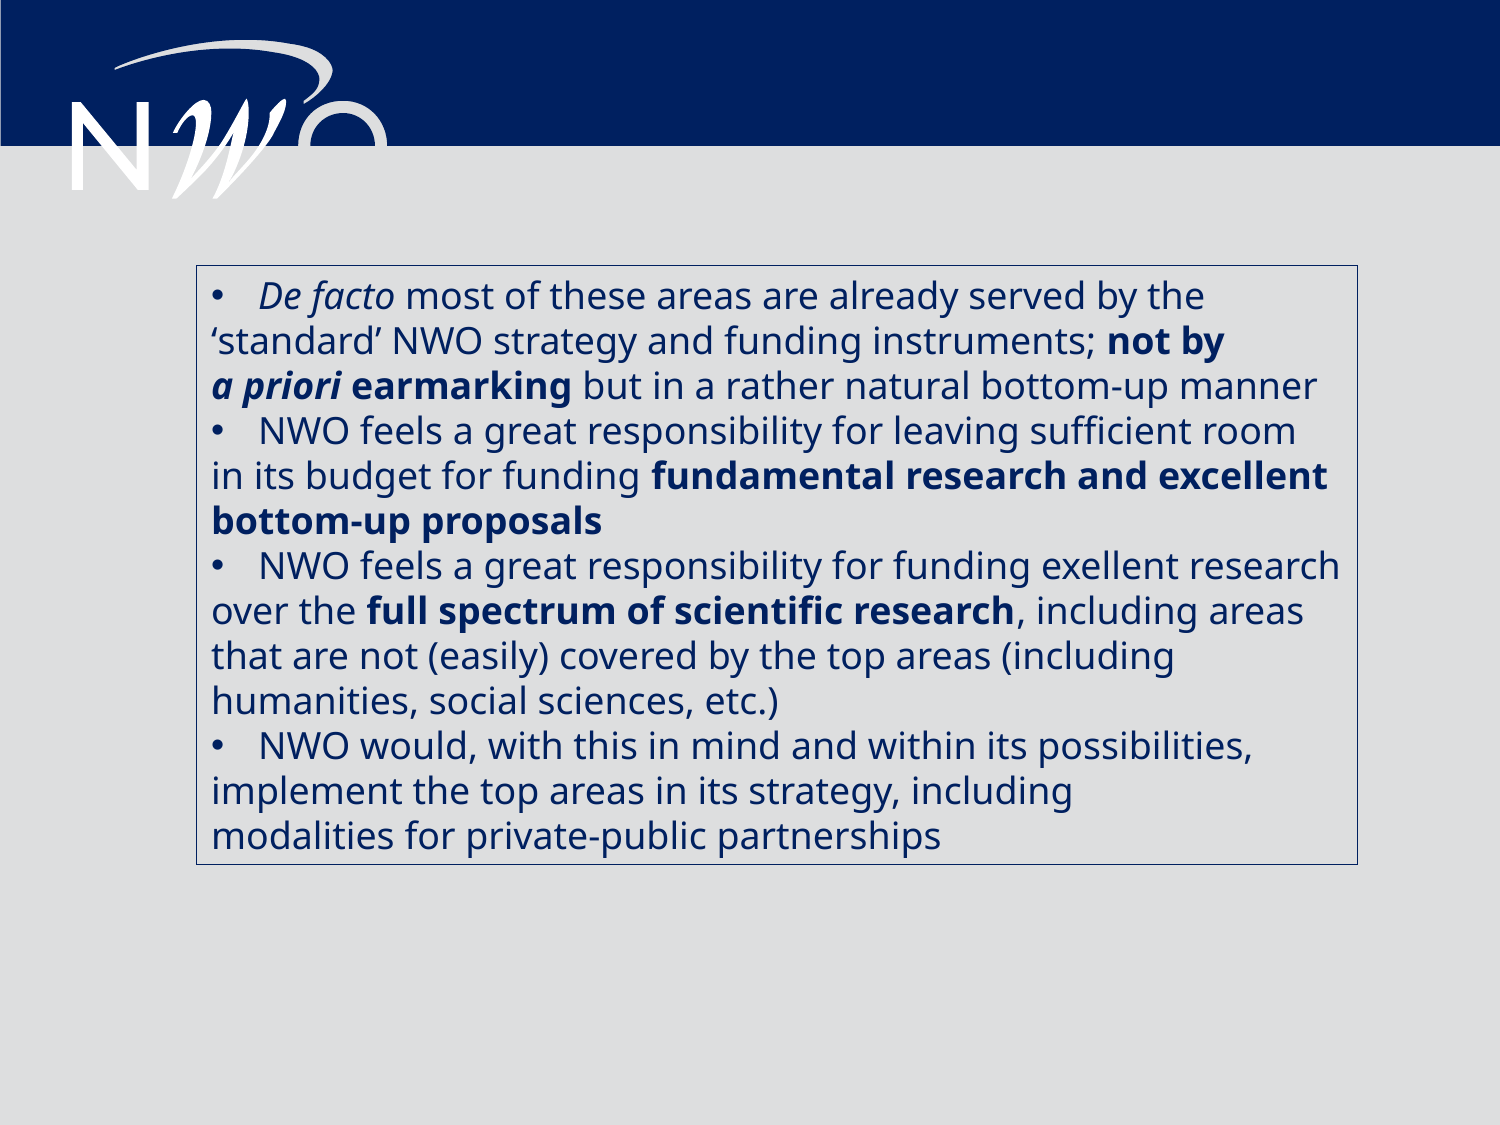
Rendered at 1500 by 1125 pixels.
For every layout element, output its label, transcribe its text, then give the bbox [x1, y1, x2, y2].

text_box De facto most of these areas are already served by the ‘standard’ NWO strategy and funding instruments; not by a priori earmarking but in a rather natural bottom-up manner NWO feels a great responsibility for leaving sufficient room in its budget for funding fundamental research and excellent bottom-up proposals NWO feels a great responsibility for funding exellent research over the full spectrum of scientific research, including areas that are not (easily) covered by the top areas (including humanities, social sciences, etc.) NWO would, with this in mind and within its possibilities, implement the top areas in its strategy, including modalities for private-public partnerships [196, 265, 1358, 865]
